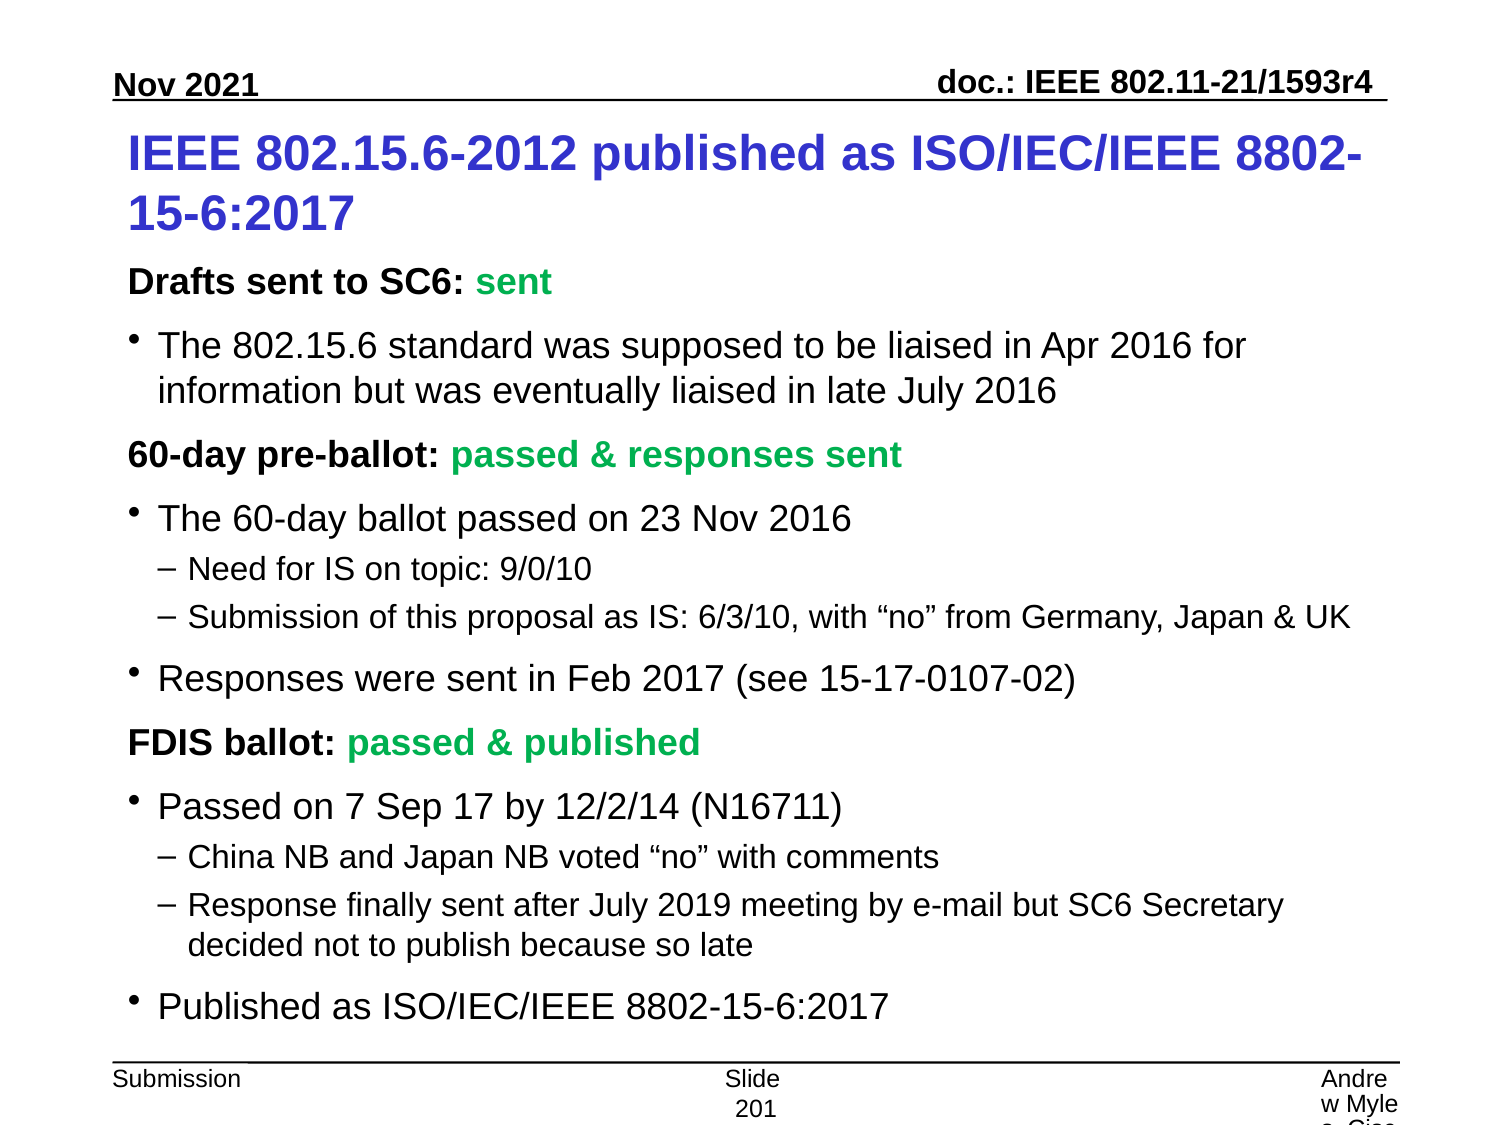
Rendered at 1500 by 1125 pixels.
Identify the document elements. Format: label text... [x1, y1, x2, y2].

footer Andrew Myles, Cisco [1320, 1061, 1402, 1093]
list Drafts sent to SC6: sent The 802.15.6 standard was supposed to be liaised in Apr 2016 for information but was eventually liaised in late July 2016 60-day pre-ballot: passed & responses sent The 60-day ballot passed on 23 Nov 2016 Need for IS on topic: 9/0/10 Submission of this proposal as IS: 6/3/10, with “no” from Germany, Japan & UK Responses were sent in Feb 2017 (see 15-17-0107-02) FDIS ballot: passed & published Passed on 7 Sep 17 by 12/2/14 (N16711) China NB and Japan NB voted “no” with comments Response finally sent after July 2019 meeting by e-mail but SC6 Secretary decided not to publish because so late Published as ISO/IEC/IEEE 8802-15-6:2017 [112, 249, 1388, 925]
title IEEE 802.15.6-2012 published as ISO/IEC/IEEE 8802-15-6:2017 [112, 112, 1388, 249]
slide_number Slide 201 [709, 1061, 803, 1093]
